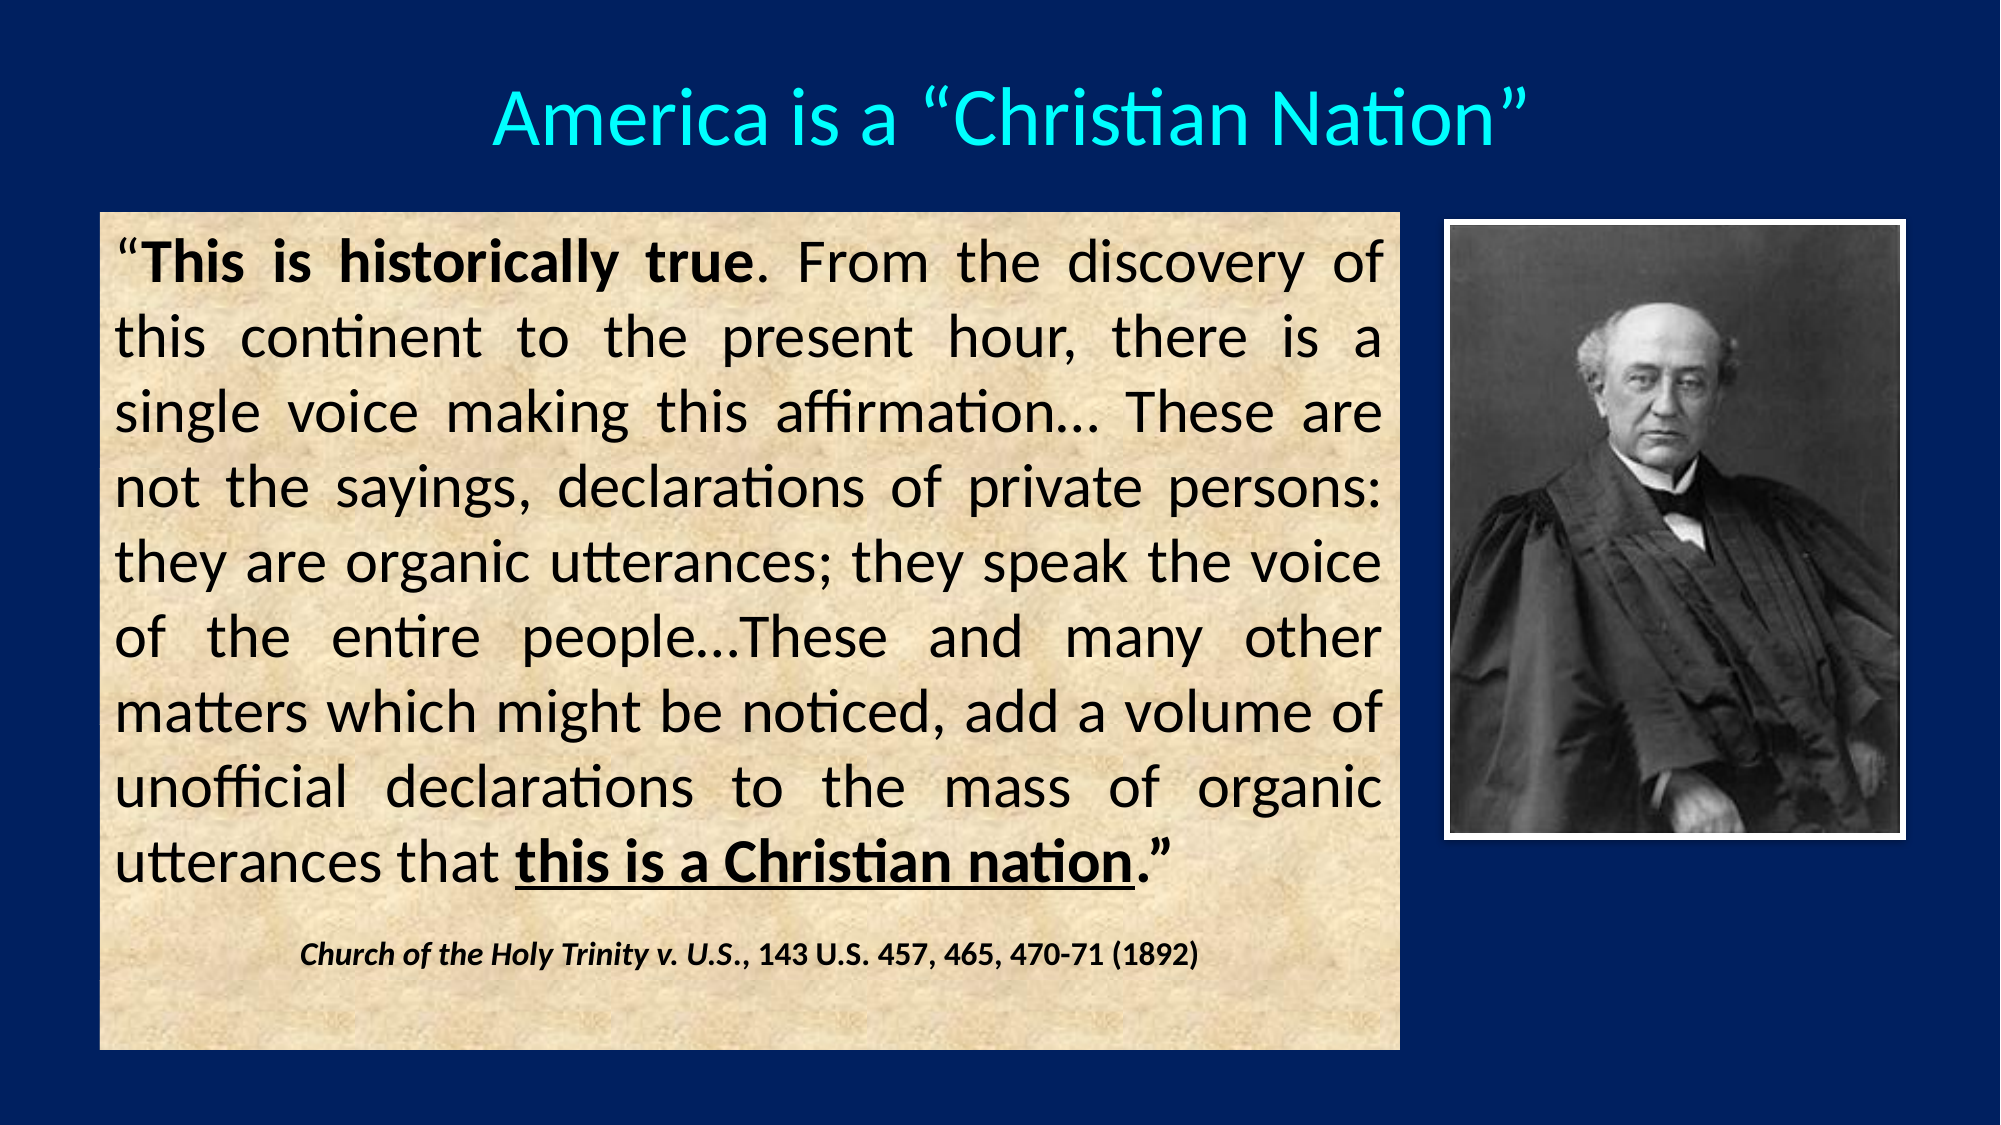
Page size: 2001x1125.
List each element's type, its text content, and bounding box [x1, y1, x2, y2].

picture [1449, 224, 1901, 834]
title America is a “Christian Nation” [312, 37, 1713, 188]
list “This is historically true. From the discovery of this continent to the present hour, there is a single voice making this affirmation… These are not the sayings, declarations of private persons: they are organic utterances; they speak the voice of the entire people…These and many other matters which might be noticed, add a volume of unofficial declarations to the mass of organic utterances that this is a Christian nation.” Church of the Holy Trinity v. U.S., 143 U.S. 457, 465, 470-71 (1892) [99, 212, 1401, 1051]
